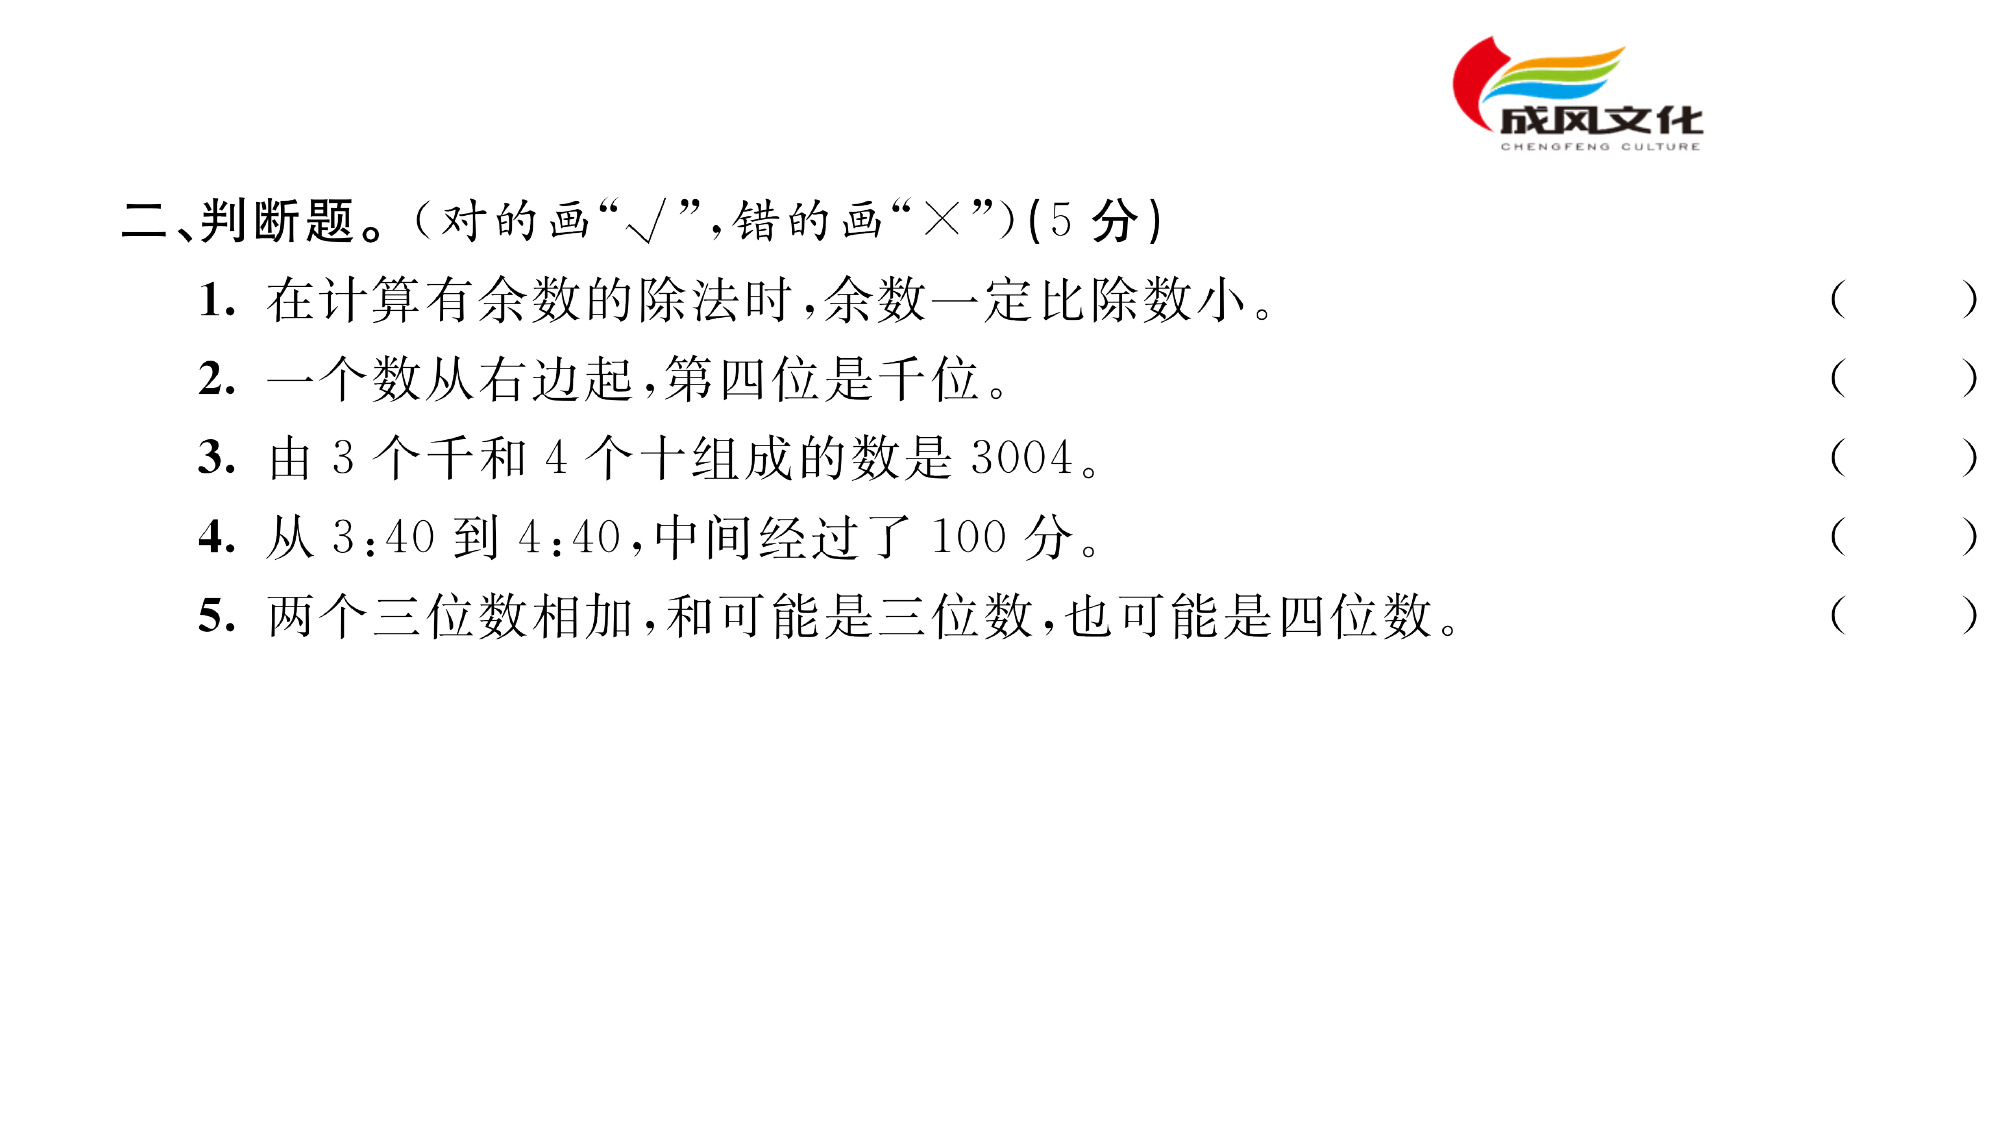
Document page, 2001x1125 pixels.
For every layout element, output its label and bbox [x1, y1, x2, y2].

picture [118, 30, 2000, 650]
